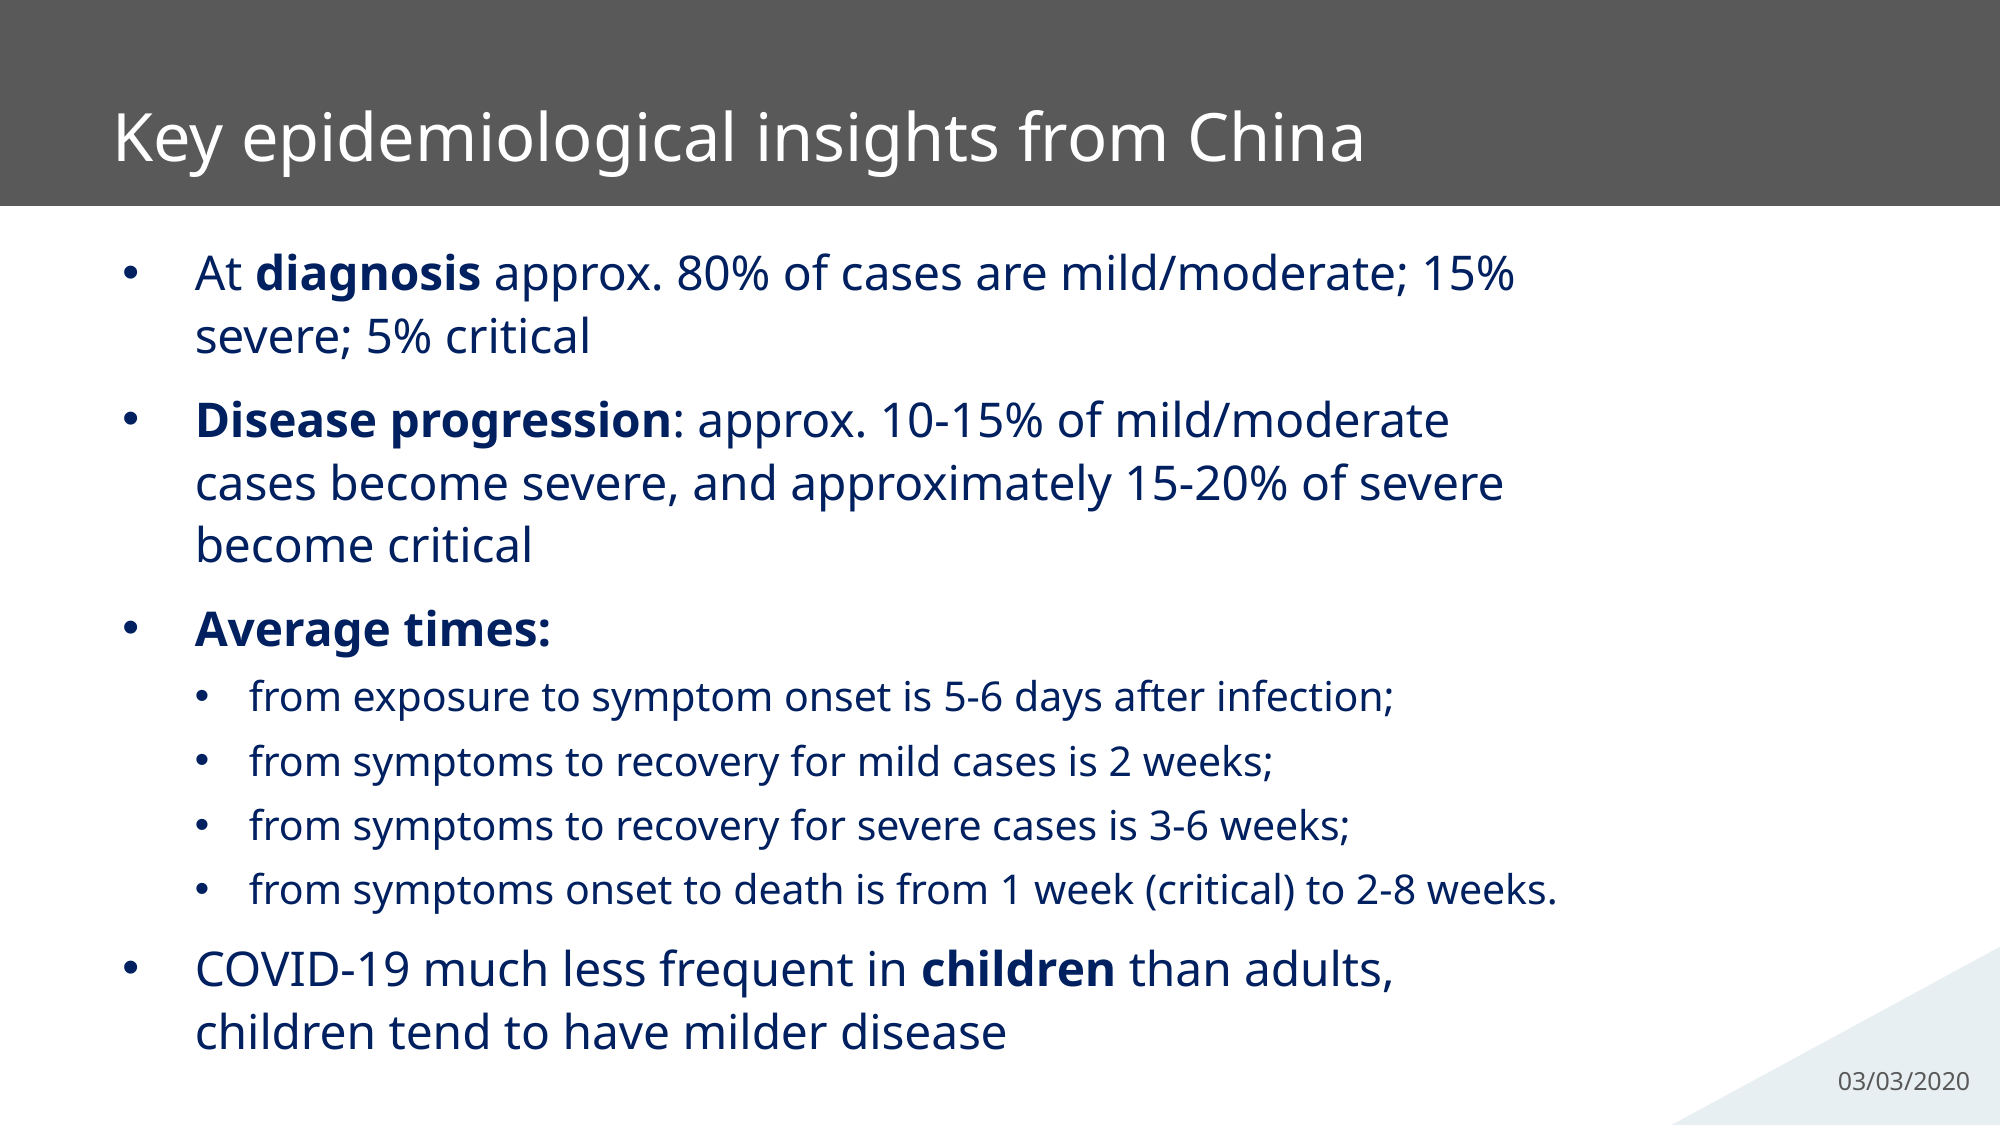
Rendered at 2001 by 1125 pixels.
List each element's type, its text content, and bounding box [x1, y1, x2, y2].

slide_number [1671, 946, 2000, 1125]
title Key epidemiological insights from China [0, 0, 2000, 206]
list At diagnosis approx. 80% of cases are mild/moderate; 15% severe; 5% critical Disease progression: approx. 10-15% of mild/moderate cases become severe, and approximately 15-20% of severe become critical Average times: from exposure to symptom onset is 5-6 days after infection; from symptoms to recovery for mild cases is 2 weeks; from symptoms to recovery for severe cases is 3-6 weeks; from symptoms onset to death is from 1 week (critical) to 2-8 weeks. COVID-19 much less frequent in children than adults, children tend to have milder disease [50, 237, 1574, 1072]
